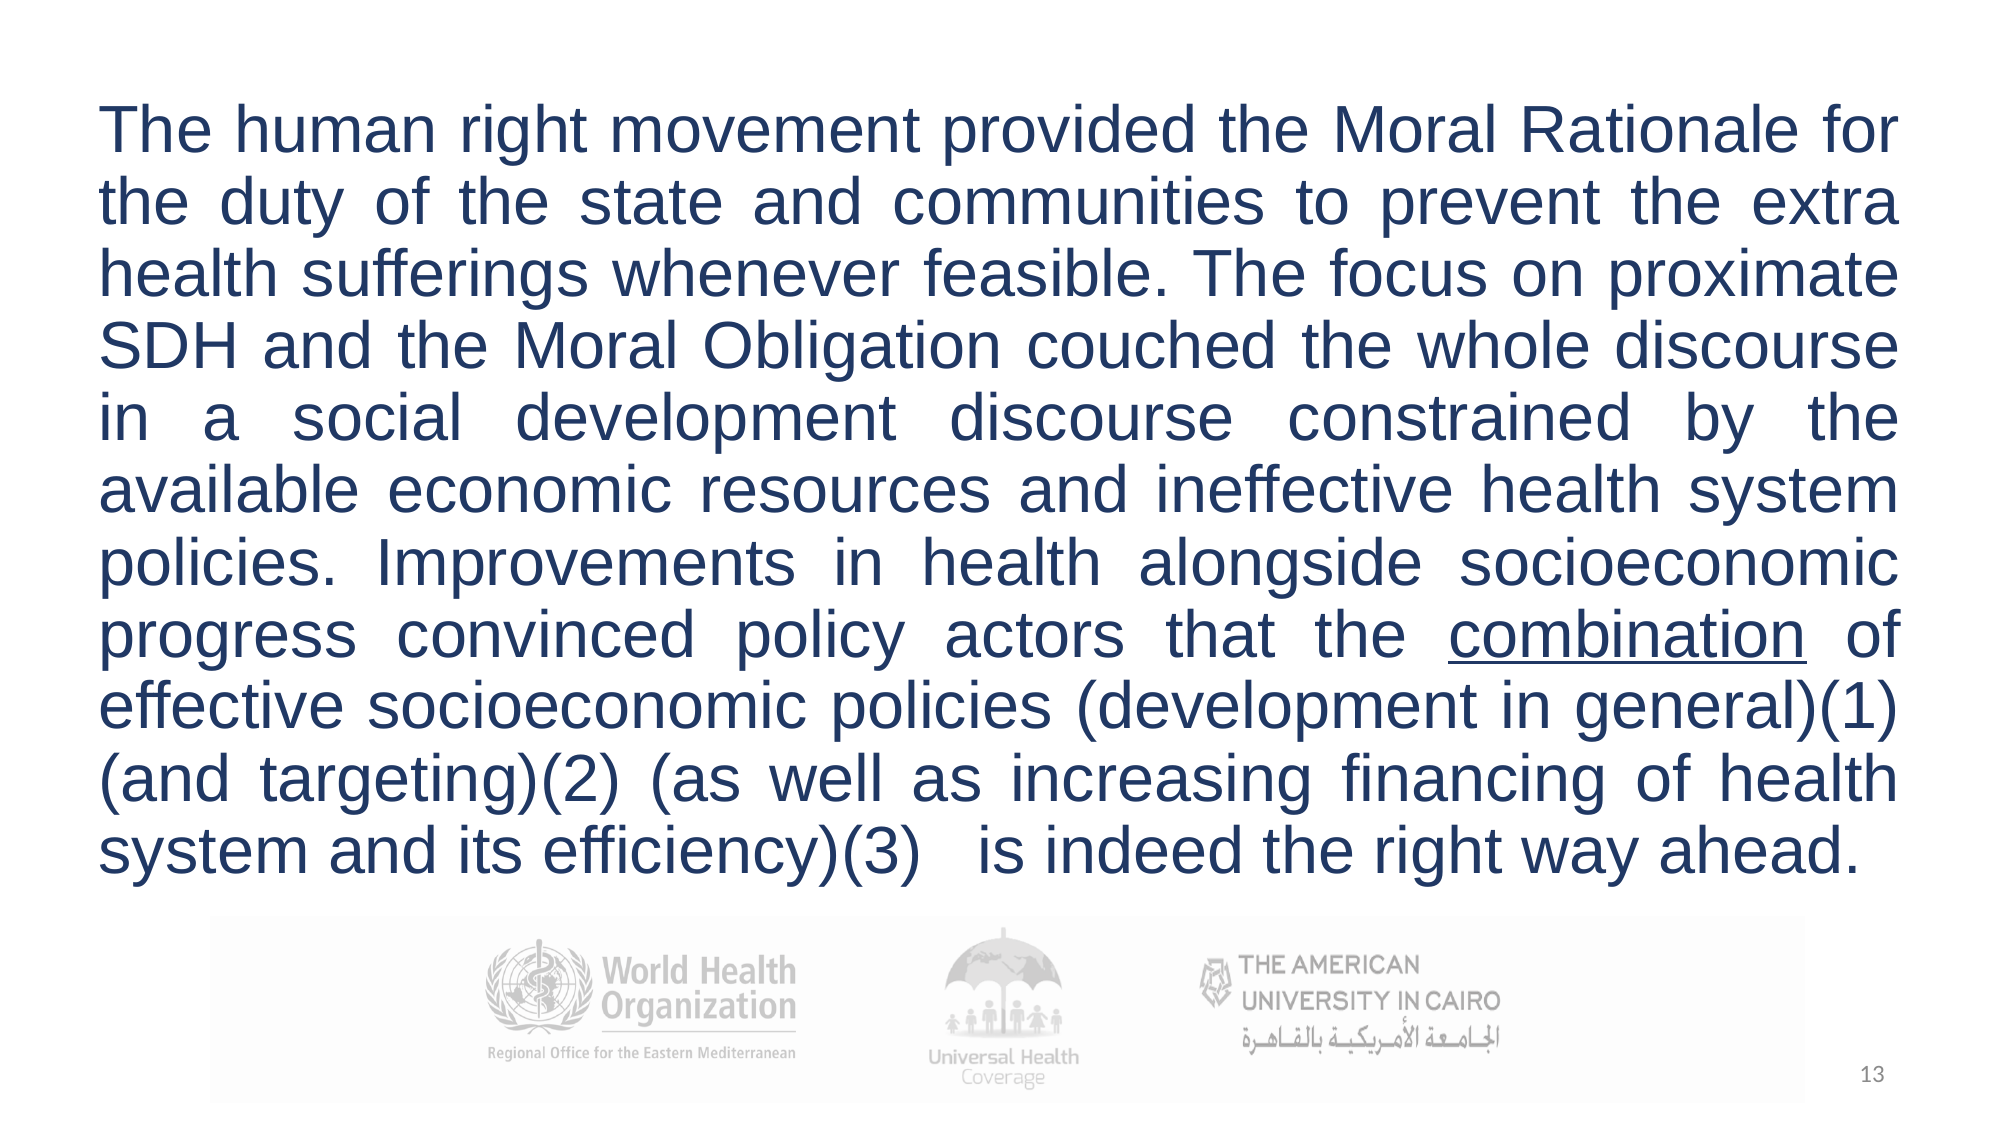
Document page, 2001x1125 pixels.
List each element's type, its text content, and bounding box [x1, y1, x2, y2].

list The human right movement provided the Moral Rationale for the duty of the state and communities to prevent the extra health sufferings whenever feasible. The focus on proximate SDH and the Moral Obligation couched the whole discourse in a social development discourse constrained by the available economic resources and ineffective health system policies. Improvements in health alongside socioeconomic progress convinced policy actors that the combination of effective socioeconomic policies (development in general)(1) (and targeting)(2) (as well as increasing financing of health system and its efficiency)(3) is indeed the right way ahead. [83, 87, 1917, 975]
slide_number 13 [1433, 1042, 1900, 1103]
